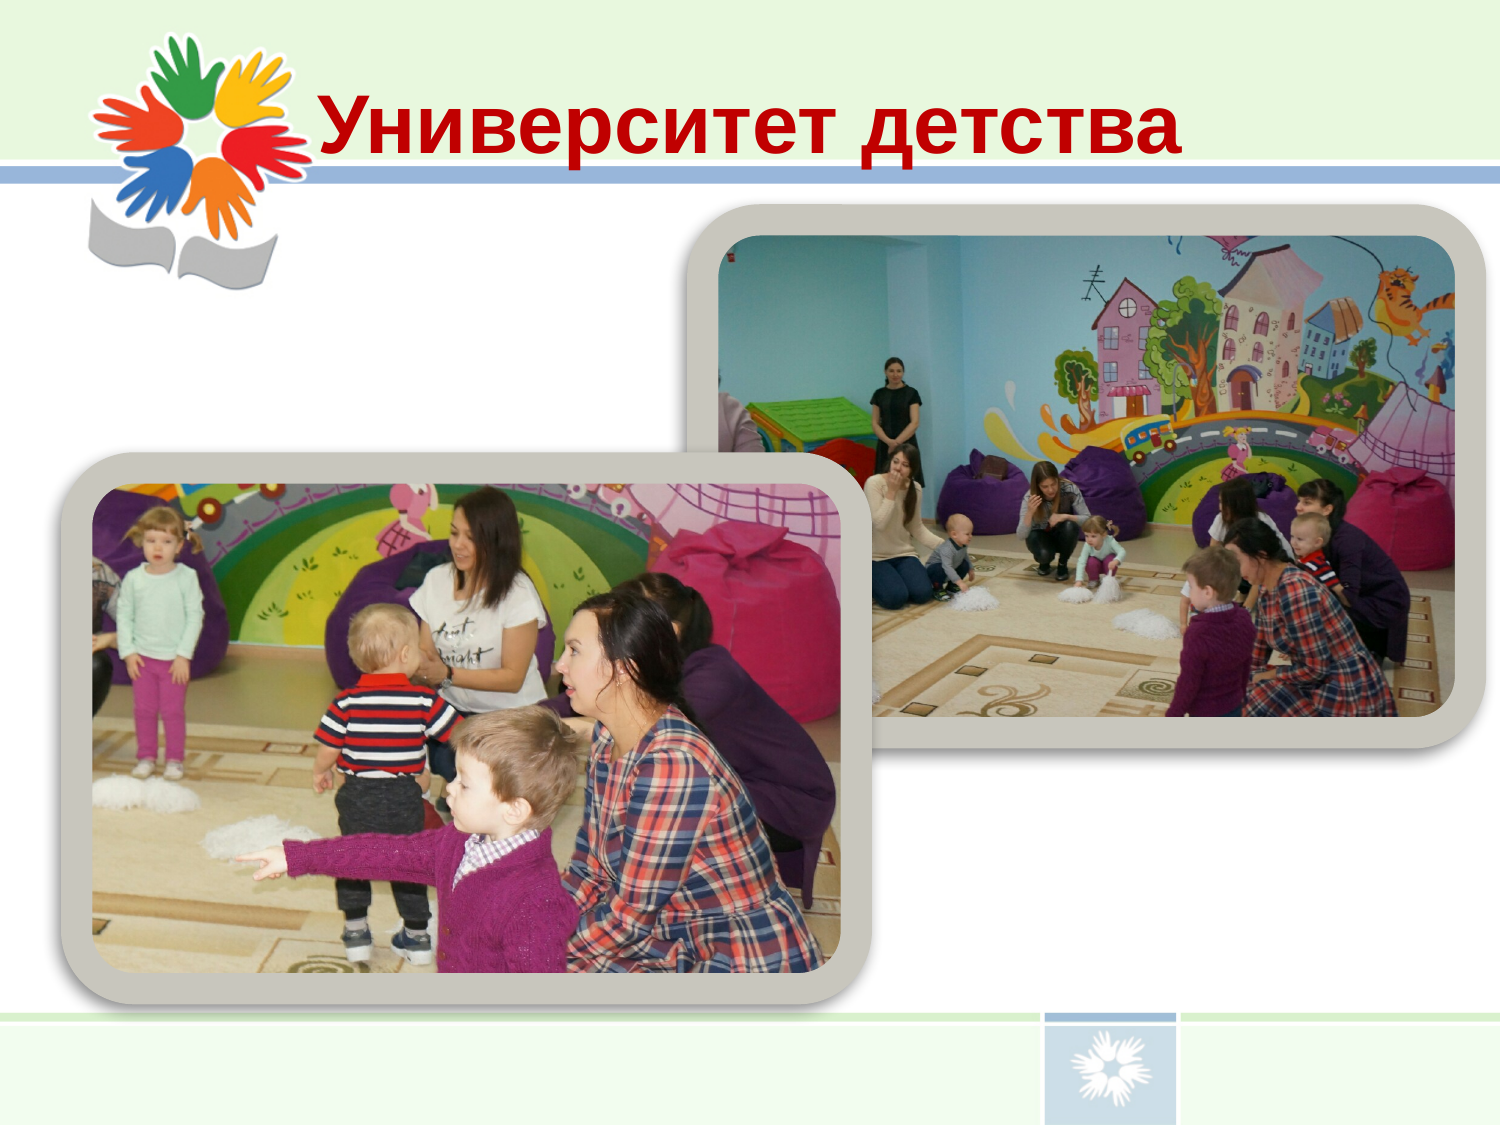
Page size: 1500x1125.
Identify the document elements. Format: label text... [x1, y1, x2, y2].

picture [0, 0, 1500, 1125]
title Университет детства [75, 45, 1425, 197]
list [702, 219, 1471, 734]
